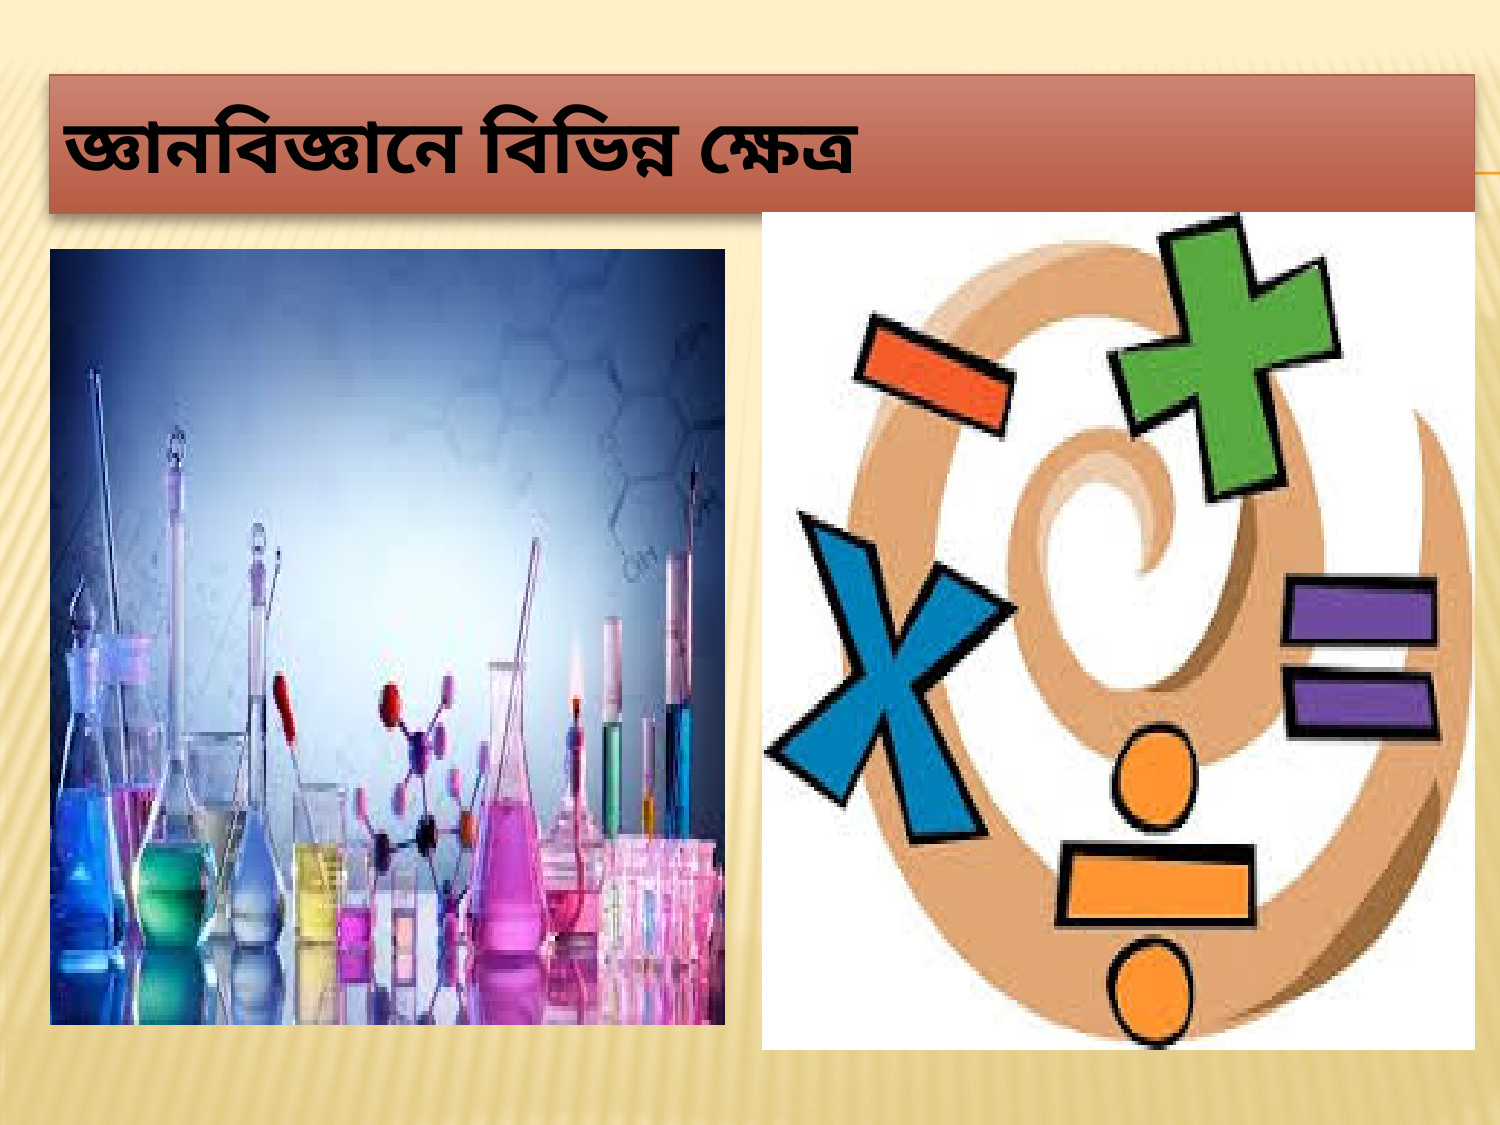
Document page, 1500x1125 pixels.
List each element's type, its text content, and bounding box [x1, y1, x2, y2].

title জ্ঞানবিজ্ঞানে বিভিন্ন ক্ষেত্র [49, 74, 1475, 214]
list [49, 249, 726, 1026]
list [762, 212, 1476, 1051]
